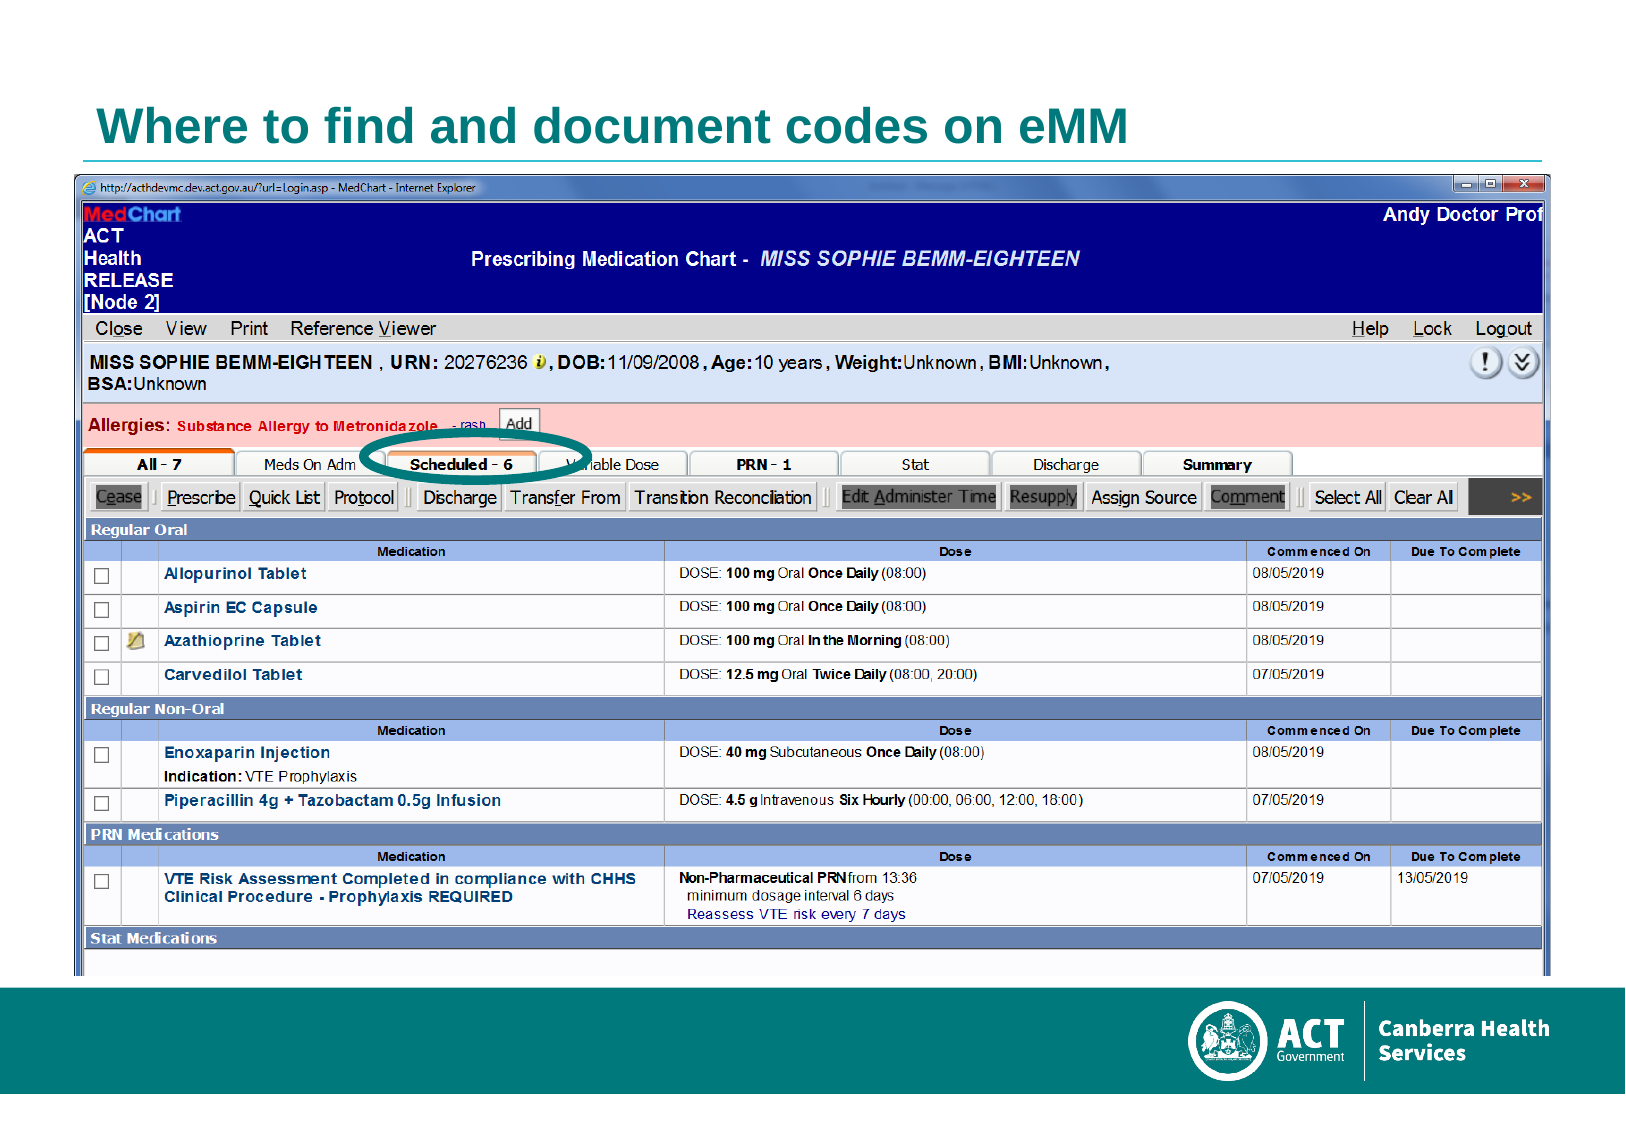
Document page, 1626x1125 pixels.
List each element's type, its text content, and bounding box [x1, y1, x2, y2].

title Where to find and document codes on eMM [81, 45, 1544, 161]
picture [73, 174, 1551, 977]
picture [1188, 1001, 1549, 1081]
